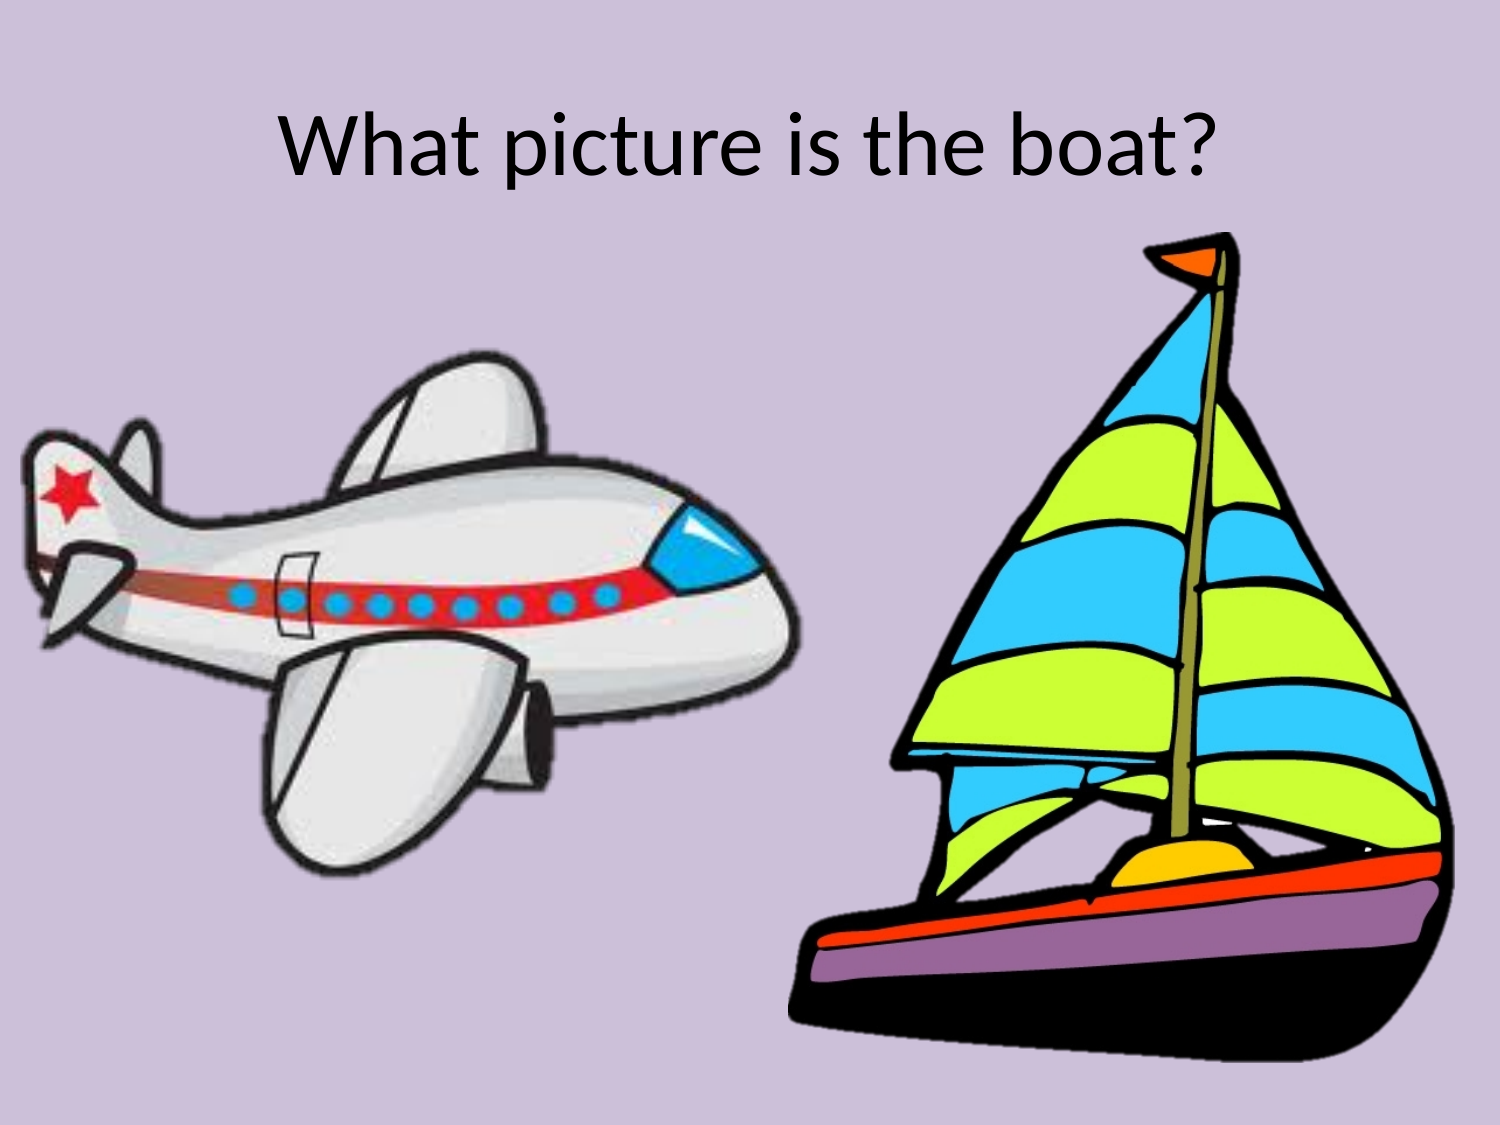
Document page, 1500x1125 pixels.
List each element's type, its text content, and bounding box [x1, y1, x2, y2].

title What picture is the boat? [75, 45, 1425, 233]
picture [20, 232, 1455, 1064]
